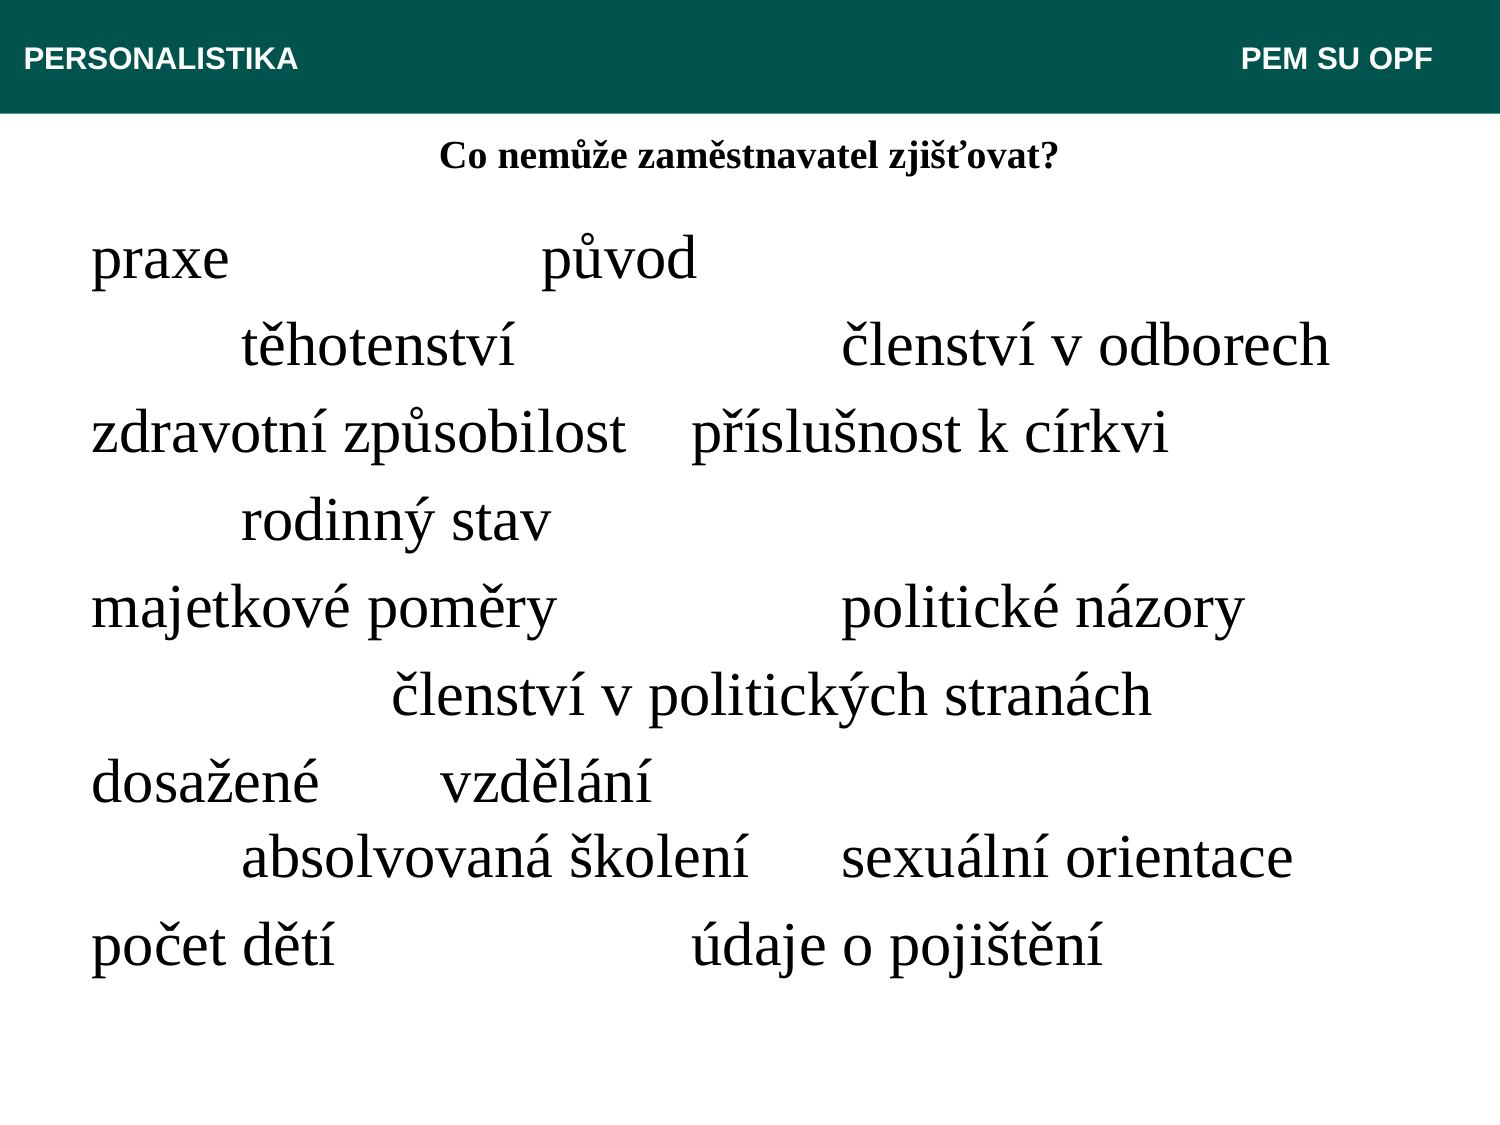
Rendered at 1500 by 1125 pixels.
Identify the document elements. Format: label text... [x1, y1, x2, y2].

text_box PERSONALISTIKA PEM SU OPF [0, 0, 1500, 116]
title Co nemůže zaměstnavatel zjišťovat? [111, 120, 1388, 185]
list praxe původ těhotenství členství v odborech zdravotní způsobilost příslušnost k církvi rodinný stav majetkové poměry politické názory členství v politických stranách dosažené vzdělání absolvovaná školení sexuální orientace počet dětí údaje o pojištění [76, 207, 1412, 1071]
